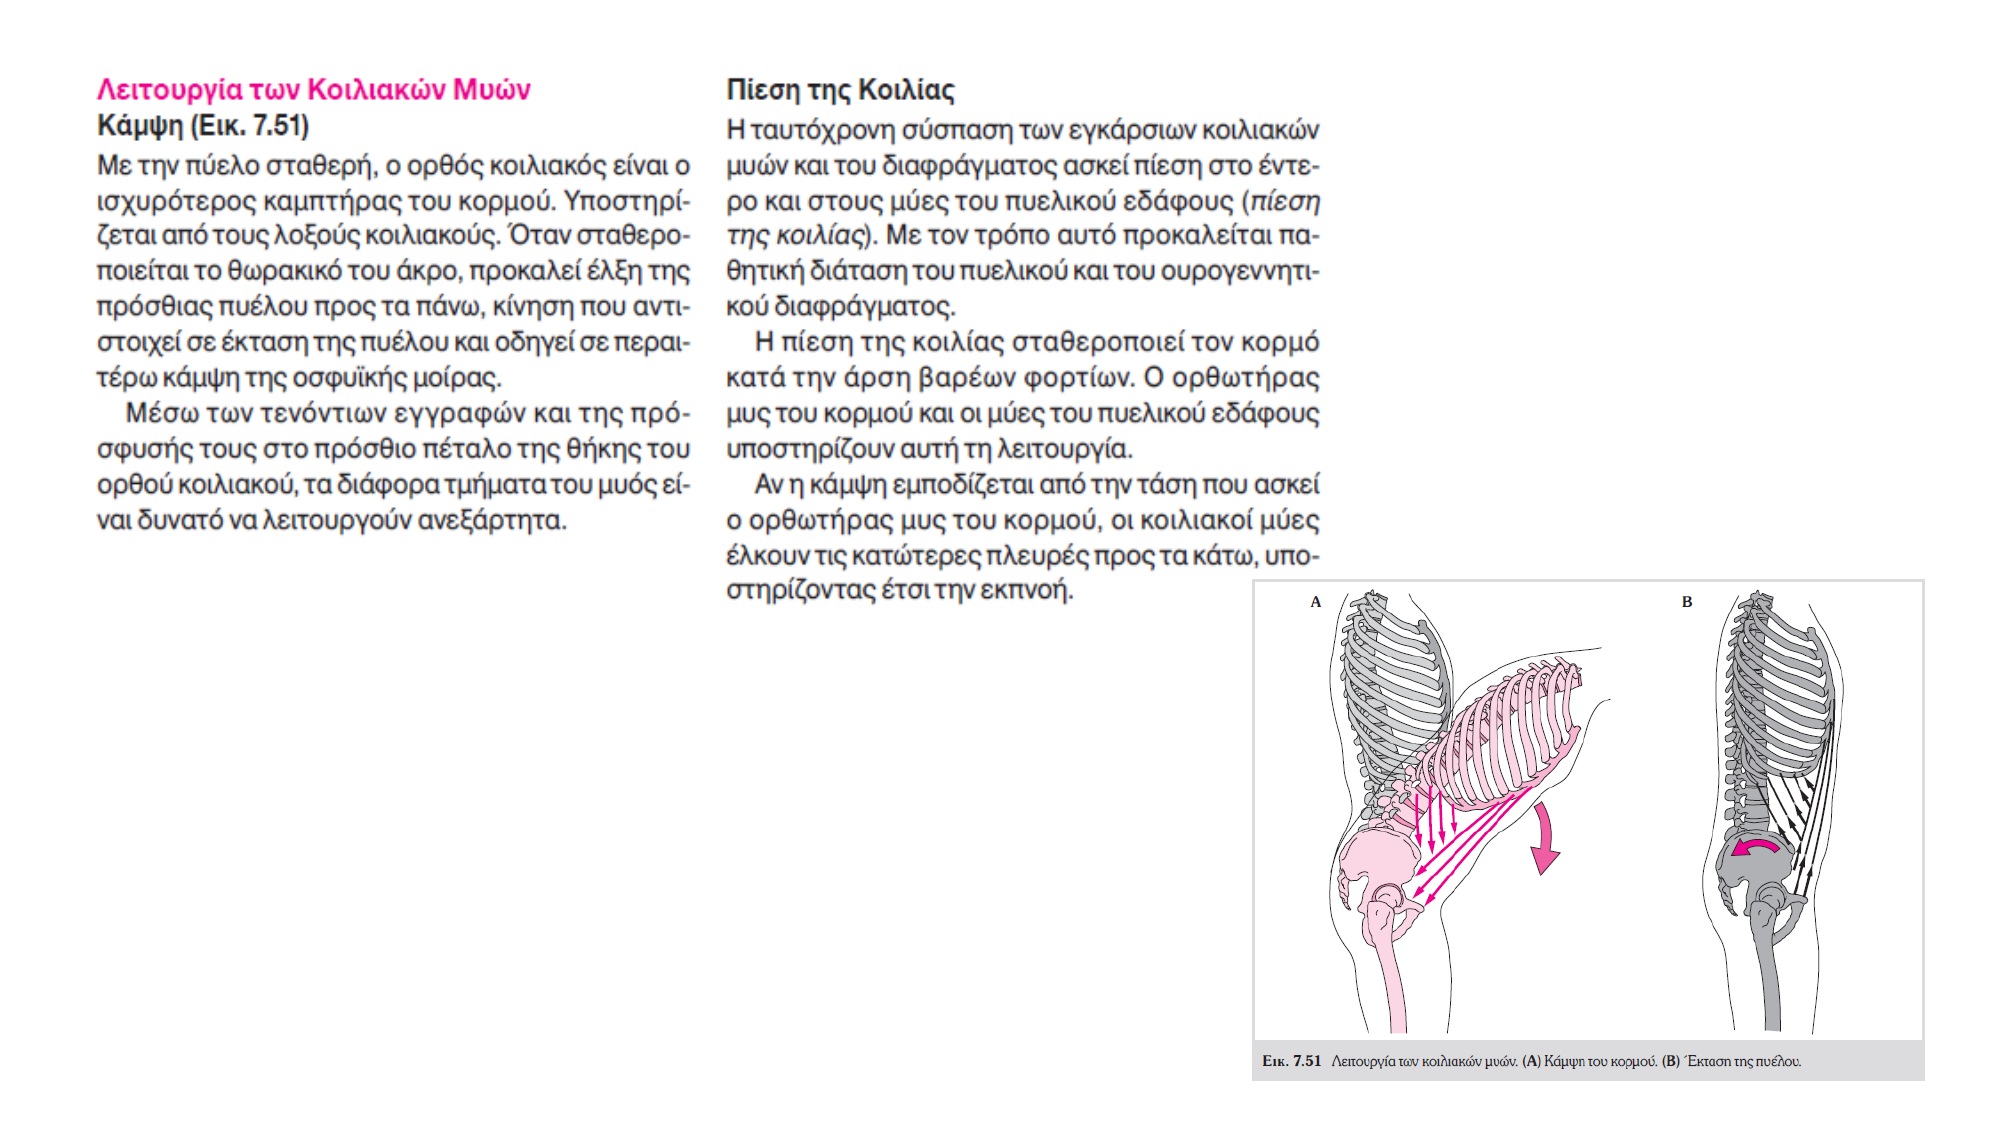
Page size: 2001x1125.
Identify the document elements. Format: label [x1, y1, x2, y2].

picture [72, 59, 1928, 1094]
